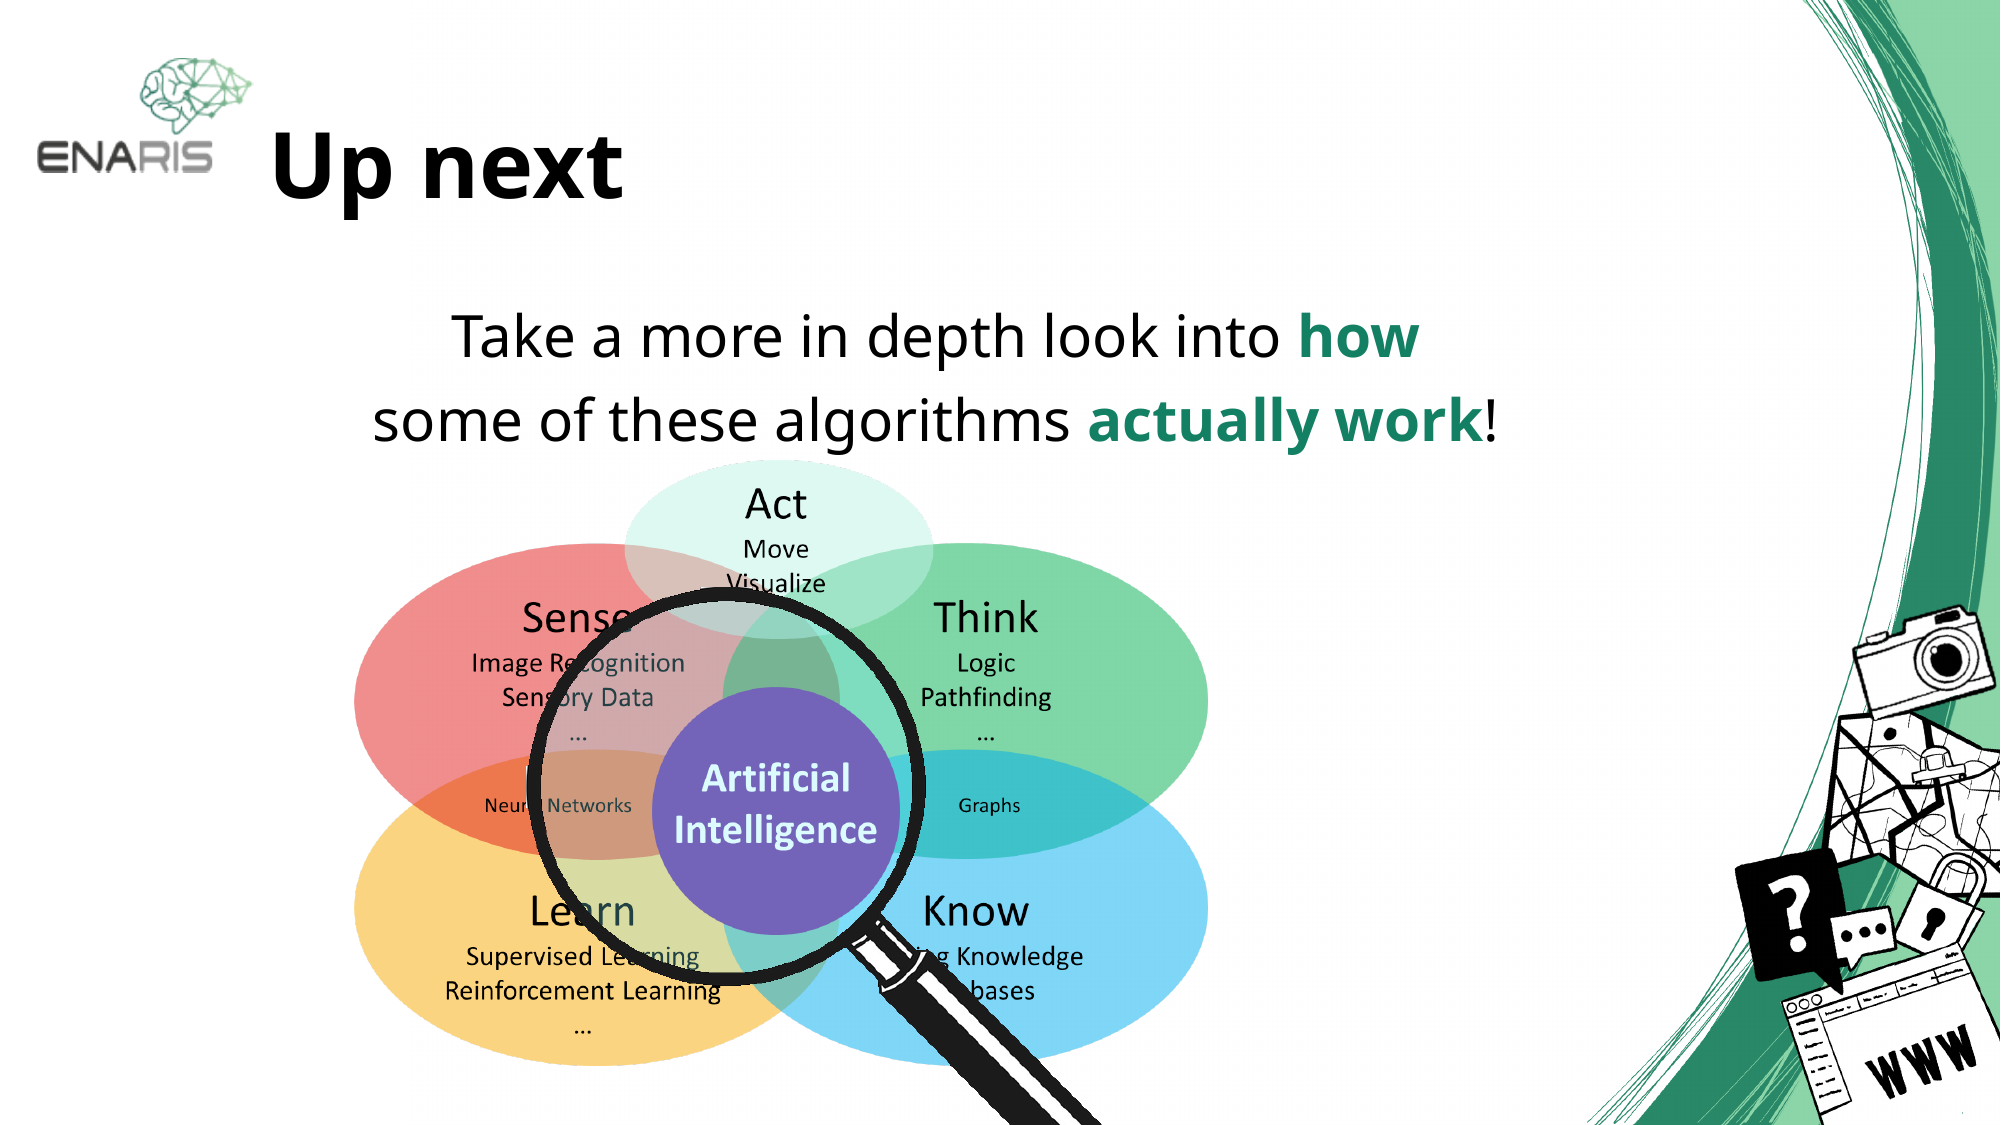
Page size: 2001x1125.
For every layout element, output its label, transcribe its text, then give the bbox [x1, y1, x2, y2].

picture [354, 0, 2000, 1125]
list Take a more in depth look into how some of these algorithms actually work! [169, 299, 1703, 1014]
title Up next [253, 59, 1863, 278]
picture [37, 58, 254, 173]
